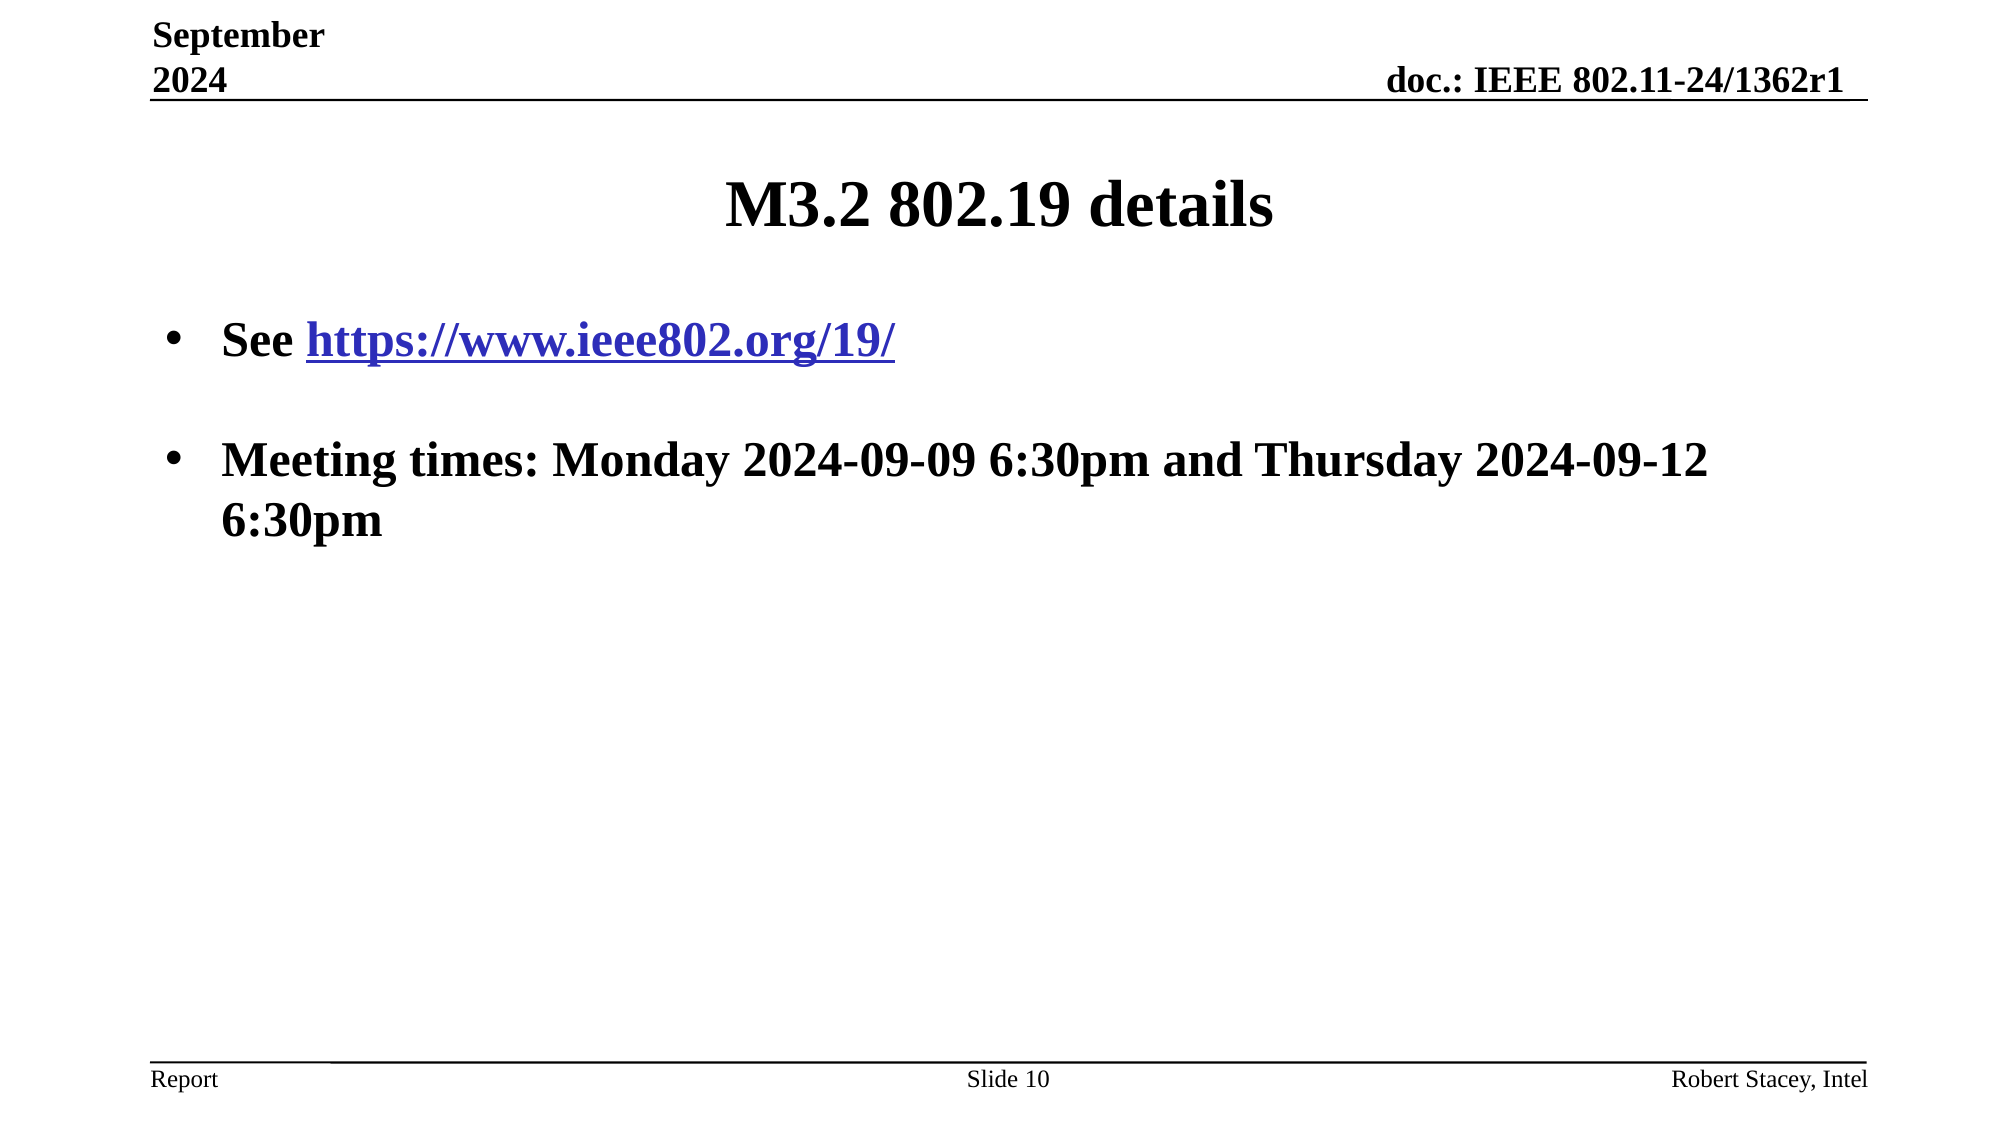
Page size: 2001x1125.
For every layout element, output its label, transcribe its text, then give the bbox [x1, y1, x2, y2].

title M3.2 802.19 details [150, 112, 1850, 288]
footer Robert Stacey, Intel [1512, 1061, 1869, 1093]
list See https://www.ieee802.org/19/ Meeting times: Monday 2024-09-09 6:30pm and Thursday 2024-09-12 6:30pm [150, 299, 1850, 1037]
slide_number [152, 54, 406, 101]
slide_number Slide 10 [964, 1061, 1053, 1093]
